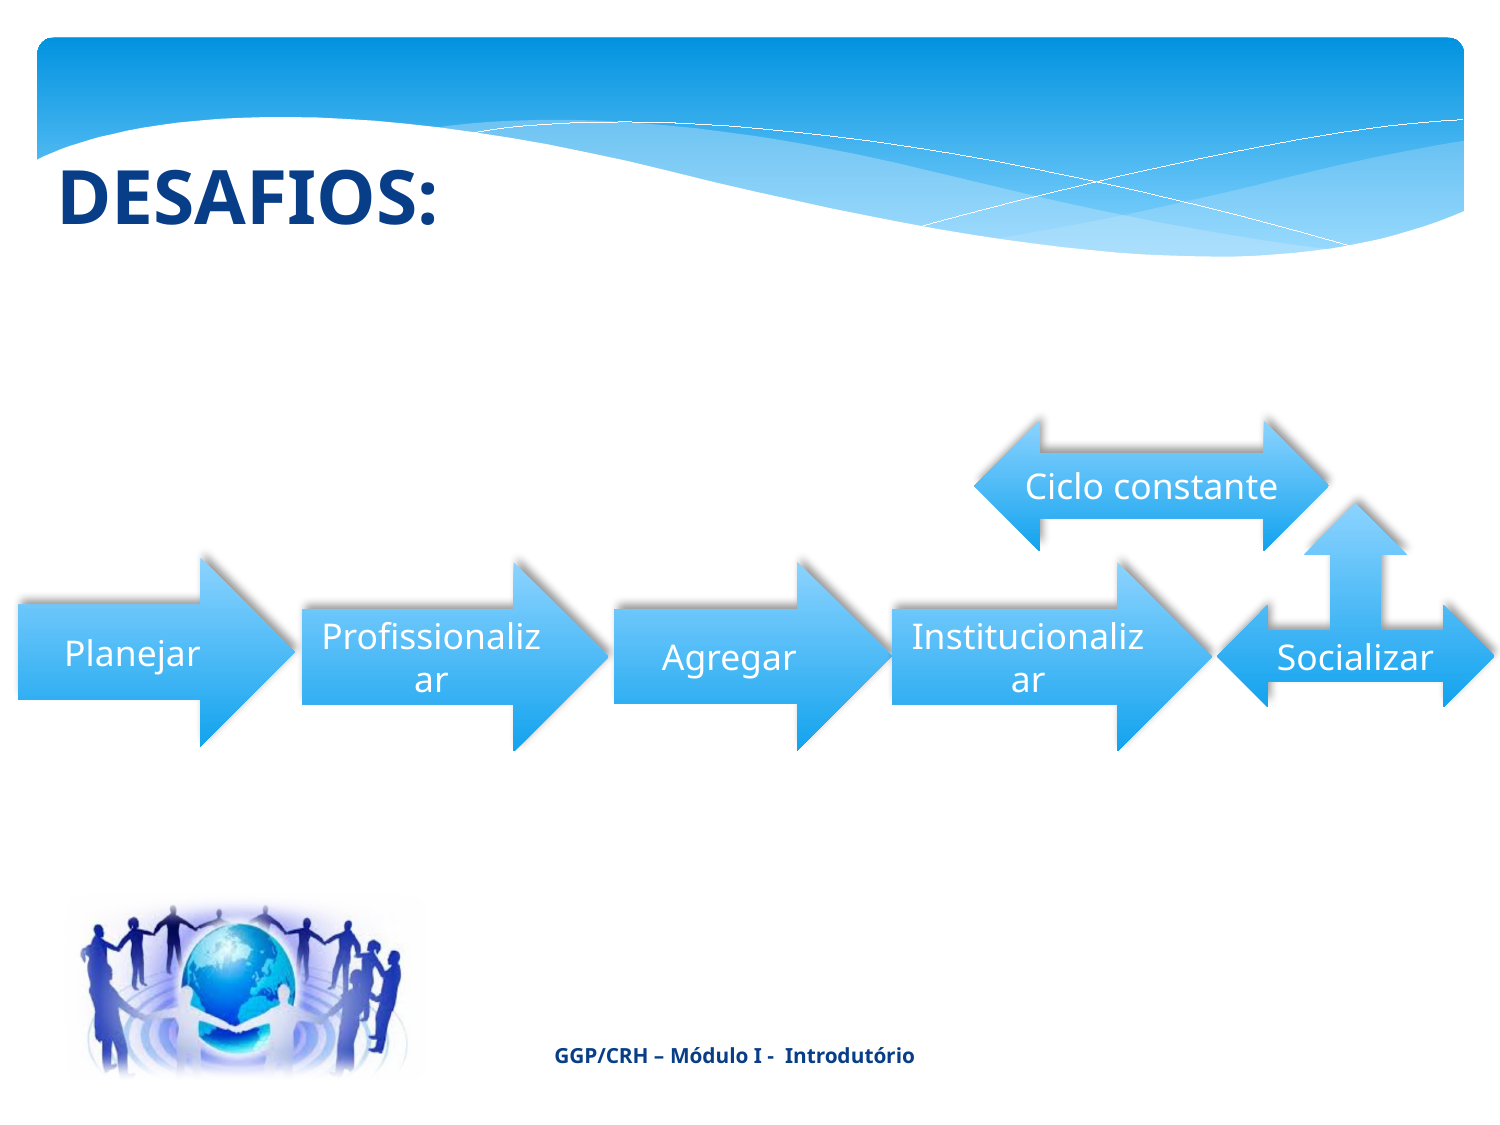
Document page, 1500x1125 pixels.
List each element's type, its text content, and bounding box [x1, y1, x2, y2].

picture [64, 893, 428, 1083]
footer GGP/CRH – Módulo I - Introdutório [434, 1025, 1046, 1086]
text_box Socializar [1216, 503, 1495, 708]
text_box Profissionalizar [301, 562, 609, 752]
text_box Ciclo constante [974, 420, 1329, 551]
subtitle [0, 370, 1500, 1125]
text_box Agregar [614, 561, 889, 751]
text_box DESAFIOS: [41, 142, 777, 337]
text_box Institucionalizar [891, 562, 1212, 752]
text_box Planejar [17, 557, 295, 747]
